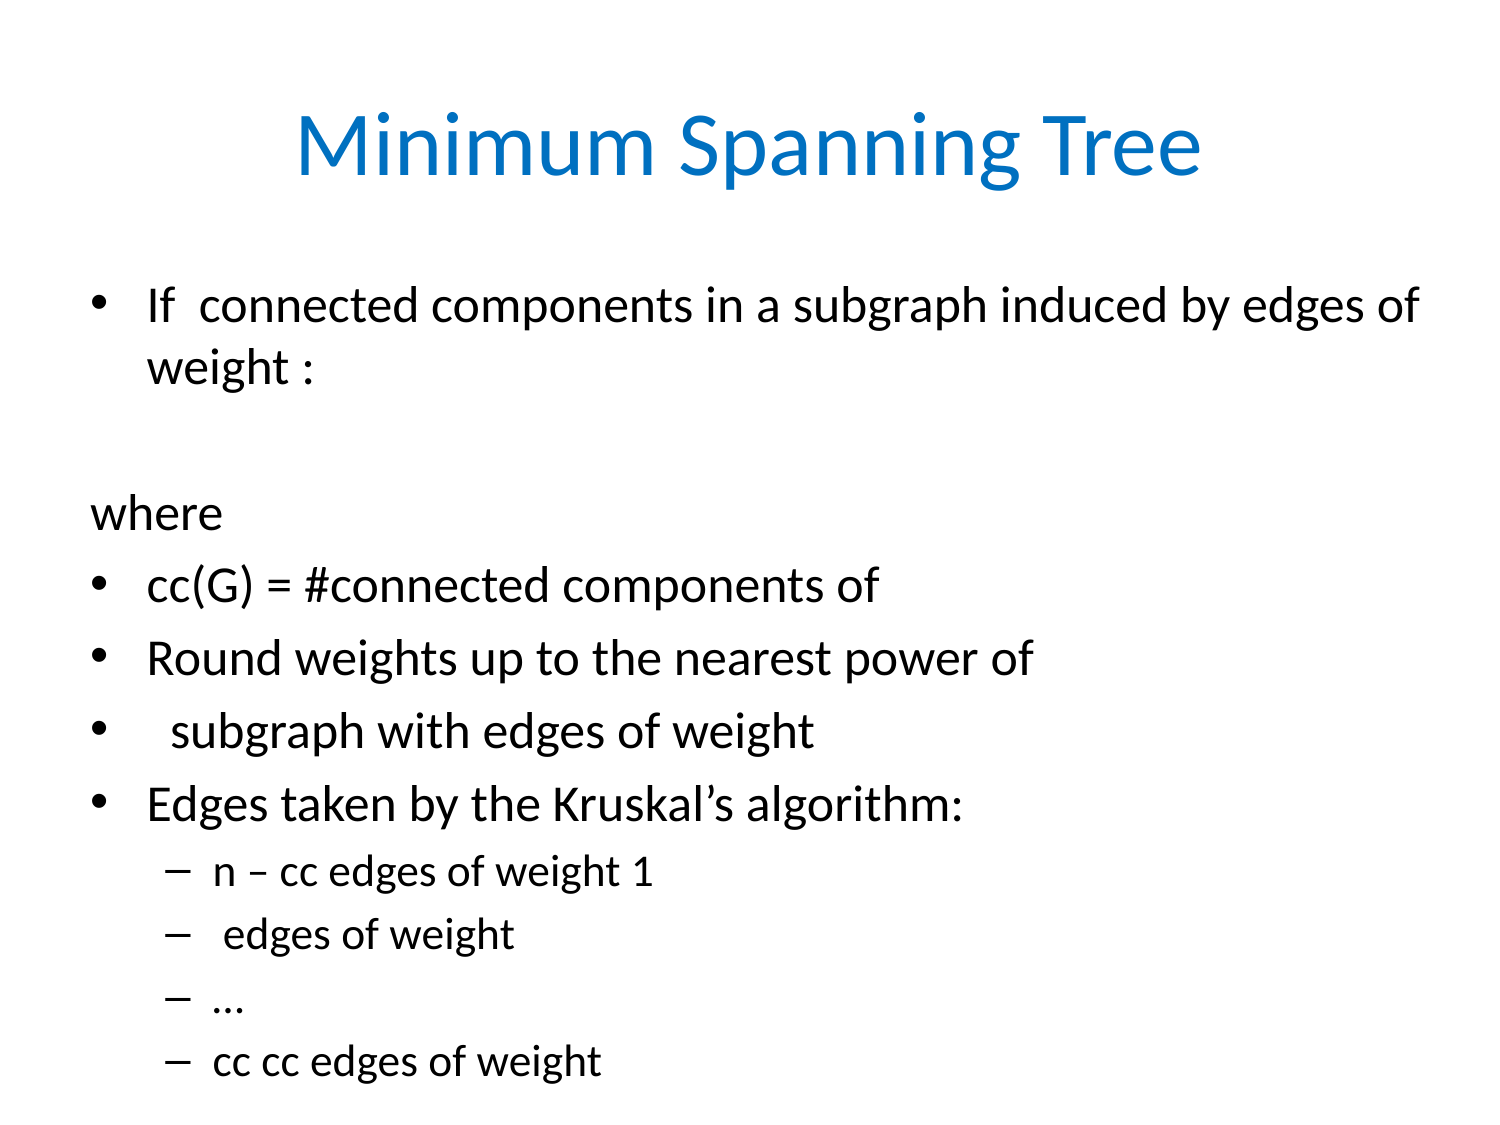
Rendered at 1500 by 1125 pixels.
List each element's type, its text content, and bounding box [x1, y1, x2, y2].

title Minimum Spanning Tree [75, 45, 1425, 233]
